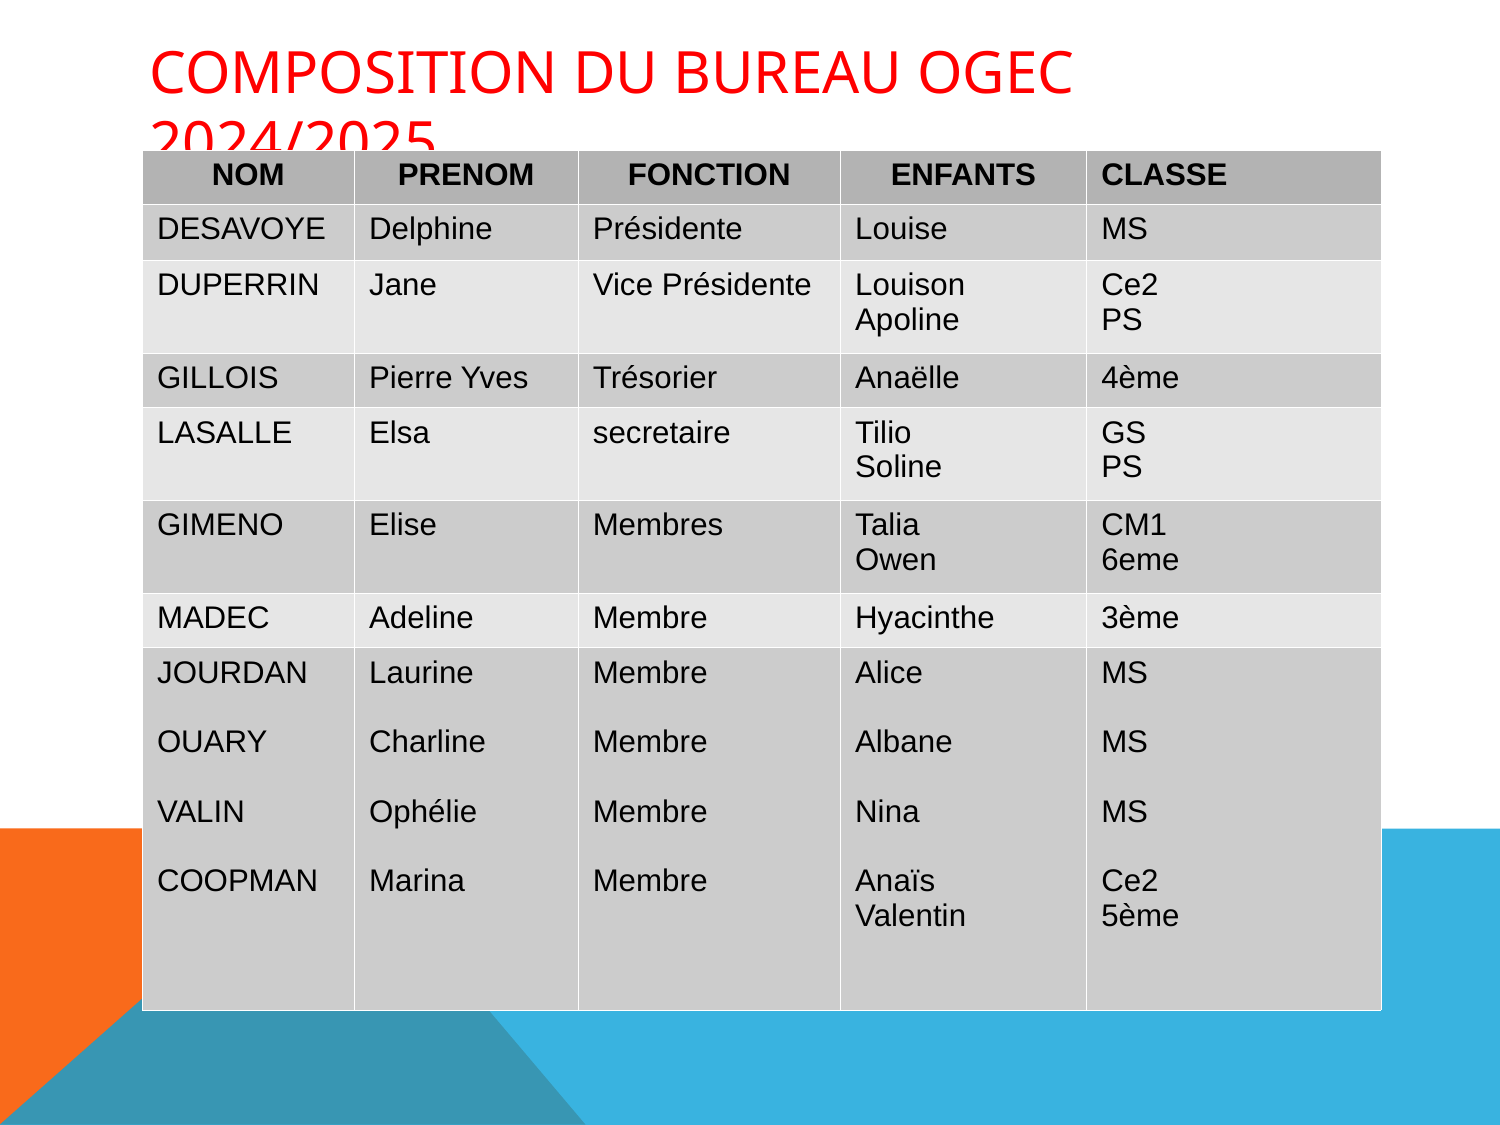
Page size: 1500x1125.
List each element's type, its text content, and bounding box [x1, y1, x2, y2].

table_cell Pierre Yves [355, 354, 578, 407]
table_cell Trésorier [579, 354, 840, 407]
table_cell Delphine [355, 205, 578, 260]
table_cell Membres [579, 501, 840, 593]
table_cell Talia Owen [841, 501, 1086, 593]
table_cell MS MS MS Ce2 5ème [1087, 648, 1381, 1010]
table_cell Louise [841, 205, 1086, 260]
table_cell MADEC [143, 594, 354, 647]
table_cell Louison Apoline [841, 261, 1086, 353]
table_cell Anaëlle [841, 354, 1086, 407]
table_cell MS [1087, 205, 1381, 260]
table_cell LASALLE [143, 408, 354, 500]
table_header PRENOM [355, 151, 578, 204]
table_cell Laurine Charline Ophélie Marina [355, 648, 578, 1010]
table_header ENFANTS [841, 151, 1086, 204]
table_cell Hyacinthe [841, 594, 1086, 647]
table_cell JOURDAN OUARY VALIN COOPMAN [143, 648, 354, 1010]
table_cell 4ème [1087, 354, 1381, 407]
title Composition du BUREAU ogec 2024/2025 [135, 60, 1369, 150]
table_header NOM [143, 151, 354, 204]
table_cell GIMENO [143, 501, 354, 593]
table_cell Vice Présidente [579, 261, 840, 353]
table_cell Membre Membre Membre Membre [579, 648, 840, 1010]
table_cell Jane [355, 261, 578, 353]
table_cell DUPERRIN [143, 261, 354, 353]
table_header FONCTION [579, 151, 840, 204]
table_cell DESAVOYE [143, 205, 354, 260]
table_cell secretaire [579, 408, 840, 500]
table_cell GILLOIS [143, 354, 354, 407]
table_cell Membre [579, 594, 840, 647]
table_cell Présidente [579, 205, 840, 260]
table_header CLASSE [1087, 151, 1381, 204]
table_cell Ce2 PS [1087, 261, 1381, 353]
table_cell Alice Albane Nina Anaïs Valentin [841, 648, 1086, 1010]
table_cell 3ème [1087, 594, 1381, 647]
table_cell Adeline [355, 594, 578, 647]
table_cell Elise [355, 501, 578, 593]
table_cell CM1 6eme [1087, 501, 1381, 593]
table_cell Elsa [355, 408, 578, 500]
table_cell GS PS [1087, 408, 1381, 500]
table_cell Tilio Soline [841, 408, 1086, 500]
